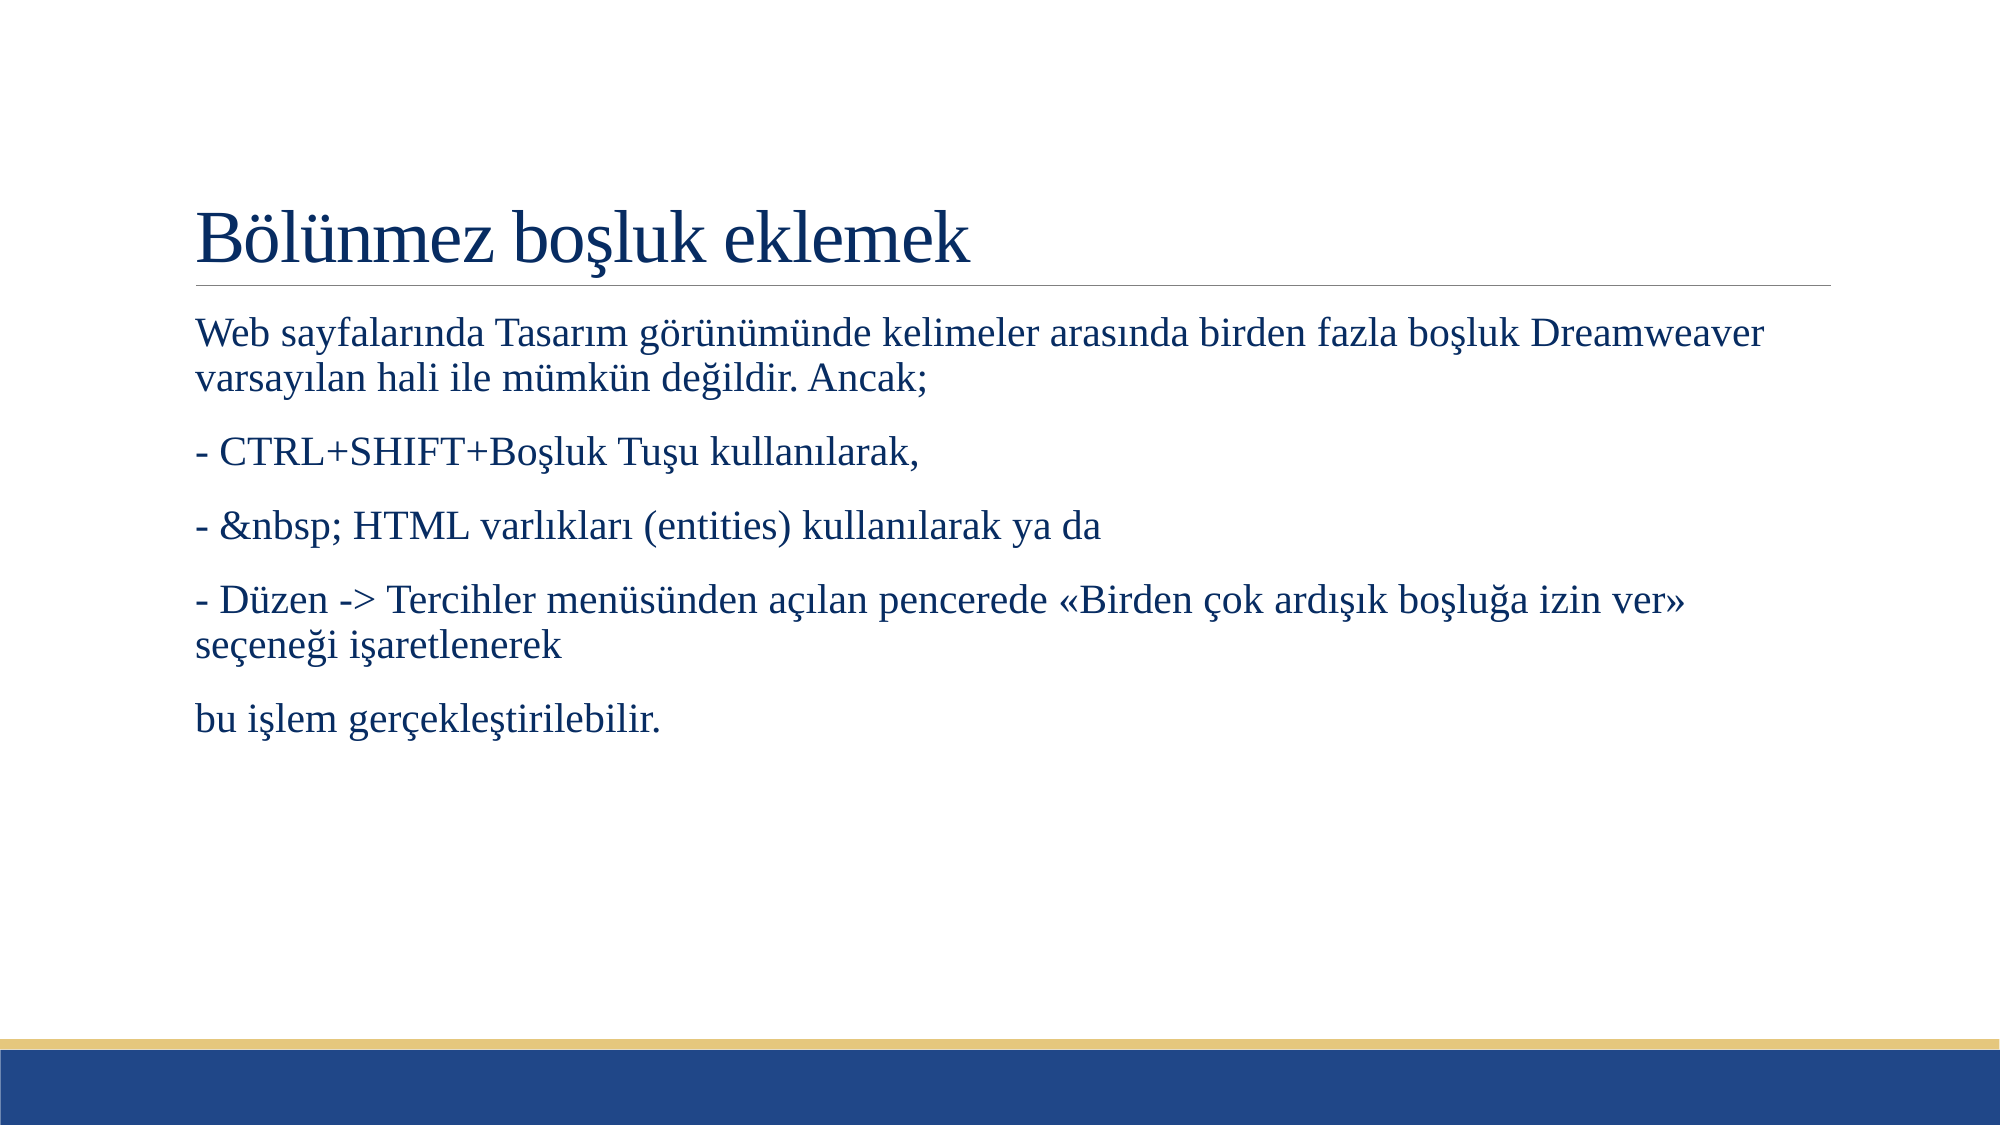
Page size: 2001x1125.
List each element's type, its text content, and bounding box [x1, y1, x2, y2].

list Web sayfalarında Tasarım görünümünde kelimeler arasında birden fazla boşluk Dreamweaver varsayılan hali ile mümkün değildir. Ancak; - CTRL+SHIFT+Boşluk Tuşu kullanılarak, - &nbsp; HTML varlıkları (entities) kullanılarak ya da - Düzen -> Tercihler menüsünden açılan pencerede «Birden çok ardışık boşluğa izin ver» seçeneği işaretlenerek bu işlem gerçekleştirilebilir. [180, 302, 1830, 963]
title Bölünmez boşluk eklemek [180, 47, 1830, 285]
